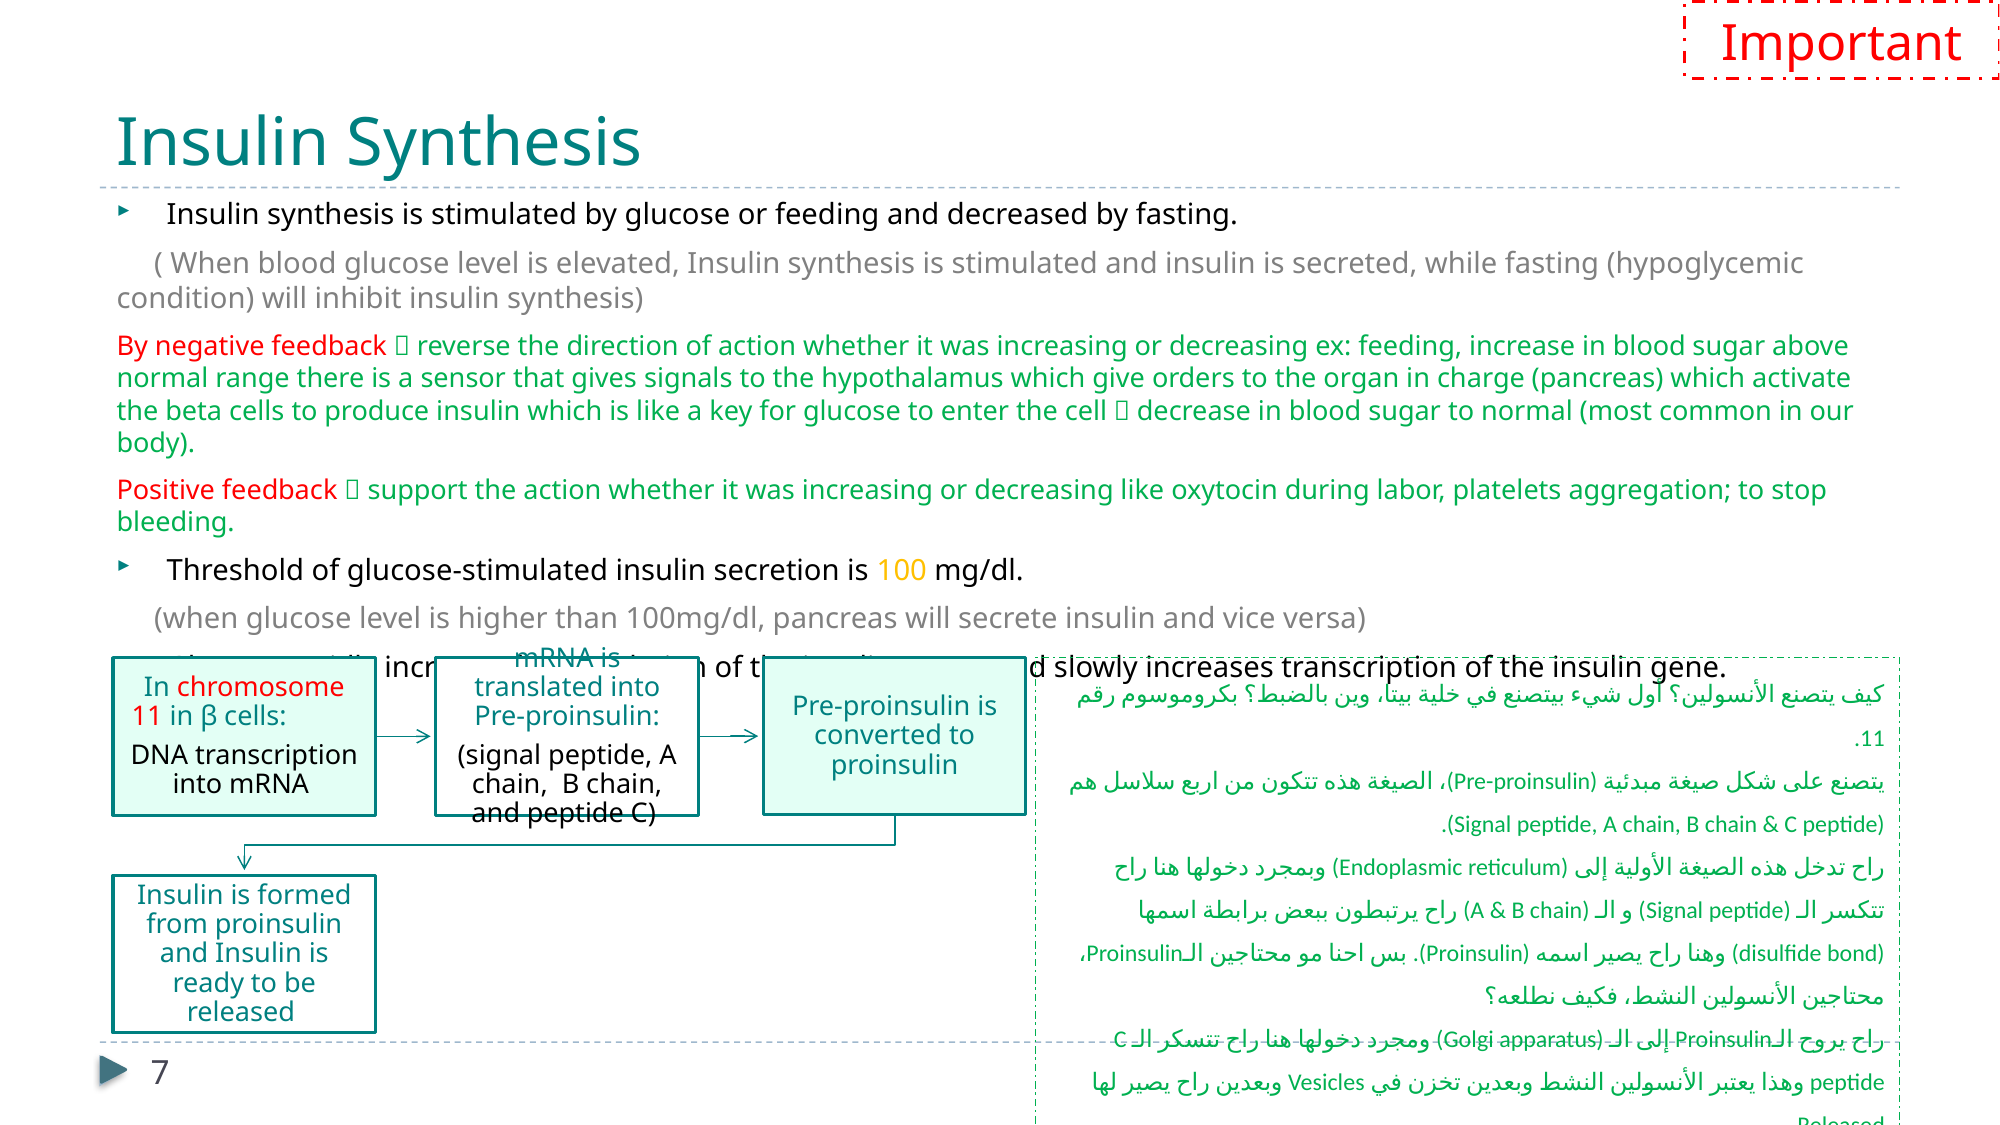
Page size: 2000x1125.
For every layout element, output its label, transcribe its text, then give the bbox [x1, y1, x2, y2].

text_box [99, 1055, 128, 1084]
slide_number 7 [133, 1045, 568, 1103]
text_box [0, 656, 1164, 1034]
text_box كيف يتصنع الأنسولين؟ أول شيء بيتصنع في خلية بيتا، وين بالضبط؟ بكروموسوم رقم 11. يتصنع على شكل صيغة مبدئية (Pre-proinsulin)، الصيغة هذه تتكون من اربع سلاسل هم (Signal peptide, A chain, B chain & C peptide). راح تدخل هذه الصيغة الأولية إلى (Endoplasmic reticulum) وبمجرد دخولها هنا راح تتكسر الـ (Signal peptide) و الـ (A & B chain) راح يرتبطون ببعض برابطة اسمها (disulfide bond) وهنا راح يصير اسمه (Proinsulin). بس احنا مو محتاجين الـProinsulin، محتاجين الأنسولين النشط، فكيف نطلعه؟ راح يروح الـProinsulin إلى الـ (Golgi apparatus) ومجرد دخولها هنا راح تتسكر الـ C peptide وهذا يعتبر الأنسولين النشط وبعدين تخزن في Vesicles وبعدين راح يصير لها Released. [1035, 657, 1900, 1125]
text_box Important [1683, 0, 2000, 80]
title Insulin Synthesis [99, 24, 1900, 187]
text_box Insulin synthesis is stimulated by glucose or feeding and decreased by fasting. ( When blood glucose level is elevated, Insulin synthesis is stimulated and insulin is secreted, while fasting (hypoglycemic condition) will inhibit insulin synthesis) By negative feedback  reverse the direction of action whether it was increasing or decreasing ex: feeding, increase in blood sugar above normal range there is a sensor that gives signals to the hypothalamus which give orders to the organ in charge (pancreas) which activate the beta cells to produce insulin which is like a key for glucose to enter the cell  decrease in blood sugar to normal (most common in our body). Positive feedback  support the action whether it was increasing or decreasing like oxytocin during labor, platelets aggregation; to stop bleeding. Threshold of glucose-stimulated insulin secretion is 100 mg/dl. (when glucose level is higher than 100mg/dl, pancreas will secrete insulin and vice versa) Glucose rapidly increase the translation of the insulin mRNA and slowly increases transcription of the insulin gene. [99, 187, 1900, 634]
